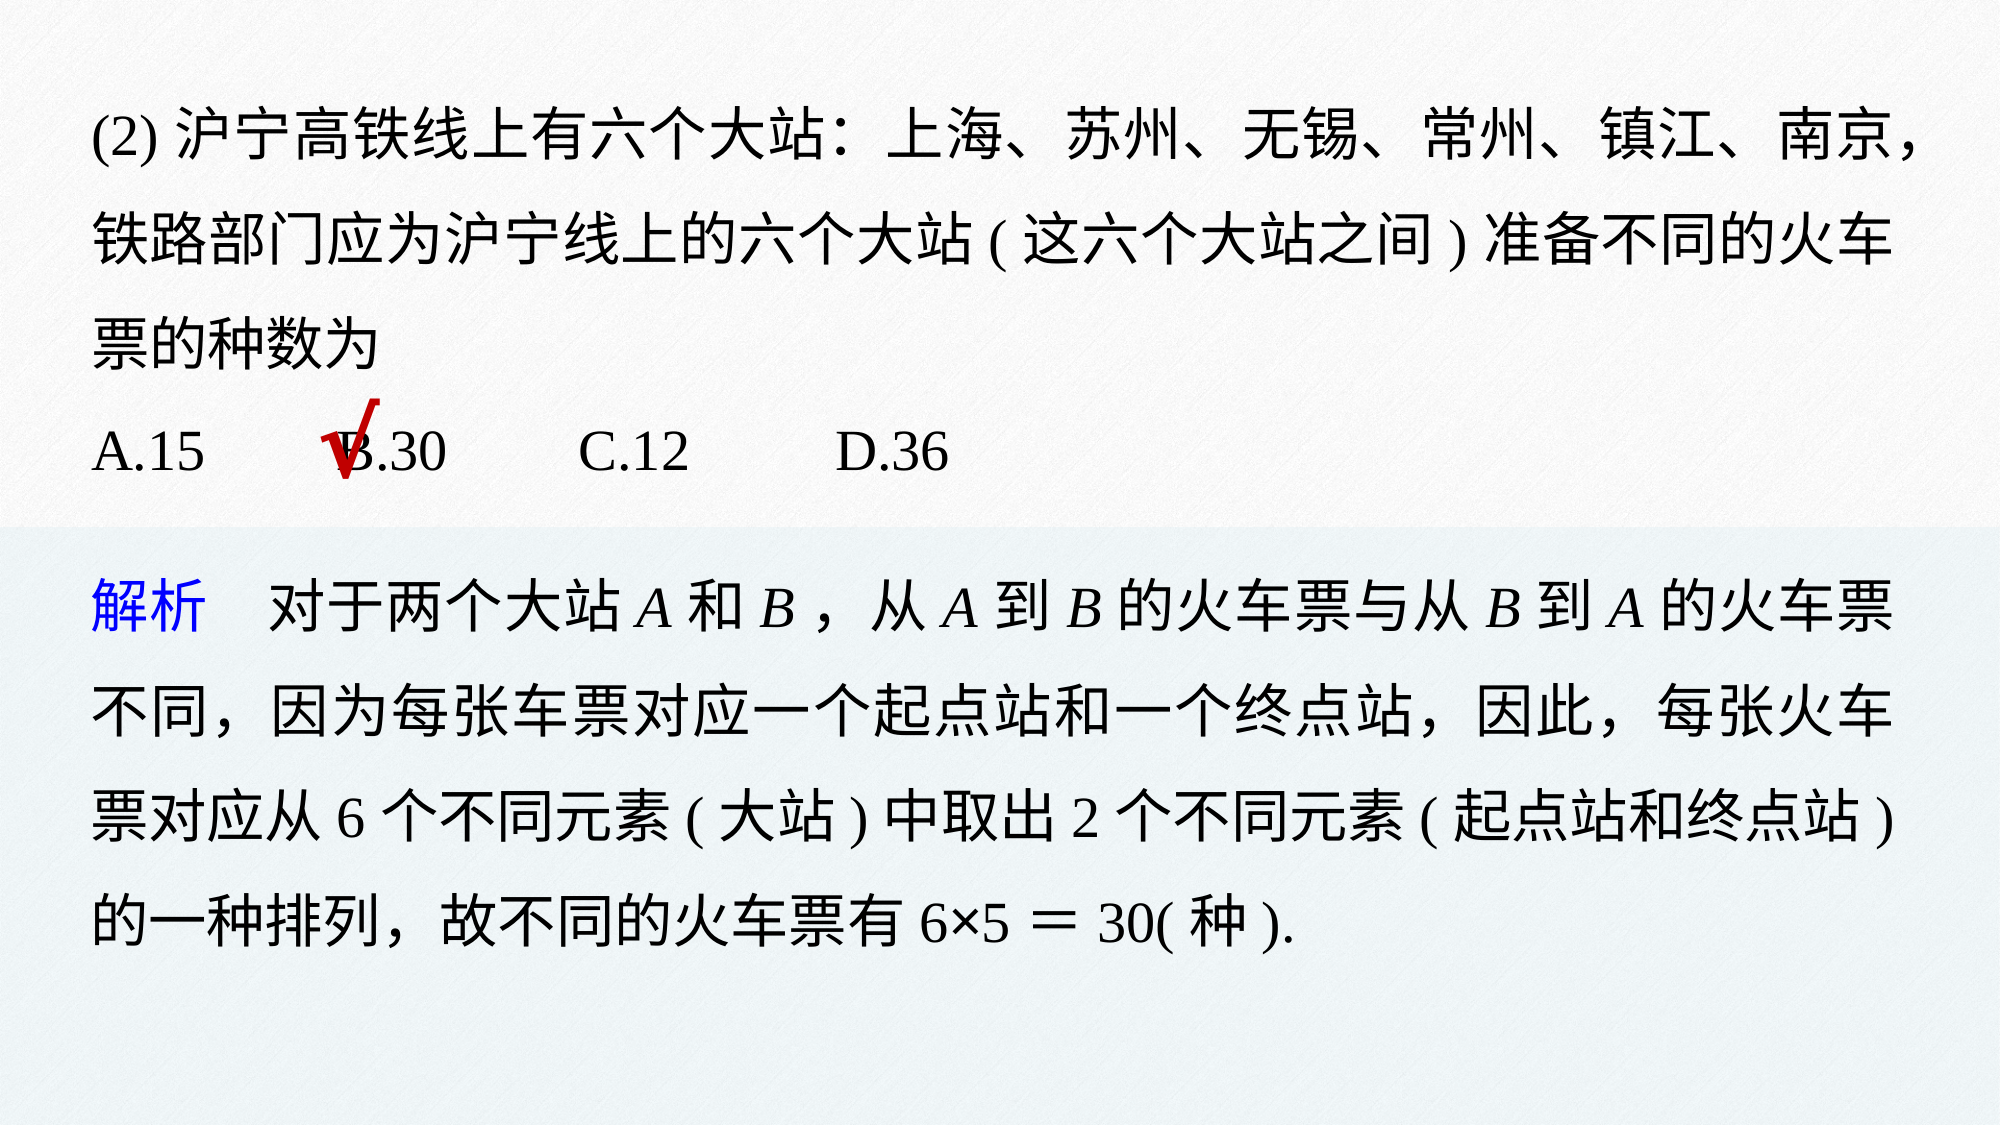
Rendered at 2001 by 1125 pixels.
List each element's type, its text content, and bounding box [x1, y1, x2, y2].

text_box 解析 对于两个大站A和B，从A到B的火车票与从B到A的火车票不同，因为每张车票对应一个起点站和一个终点站，因此，每张火车票对应从6个不同元素(大站)中取出2个不同元素(起点站和终点站)的一种排列，故不同的火车票有6×5＝30(种). [75, 527, 1910, 962]
text_box √ [303, 376, 427, 504]
text_box (2)沪宁高铁线上有六个大站：上海、苏州、无锡、常州、镇江、南京，铁路部门应为沪宁线上的六个大站(这六个大站之间)准备不同的火车票的种数为 A.15 B.30 C.12 D.36 [76, 54, 1910, 489]
